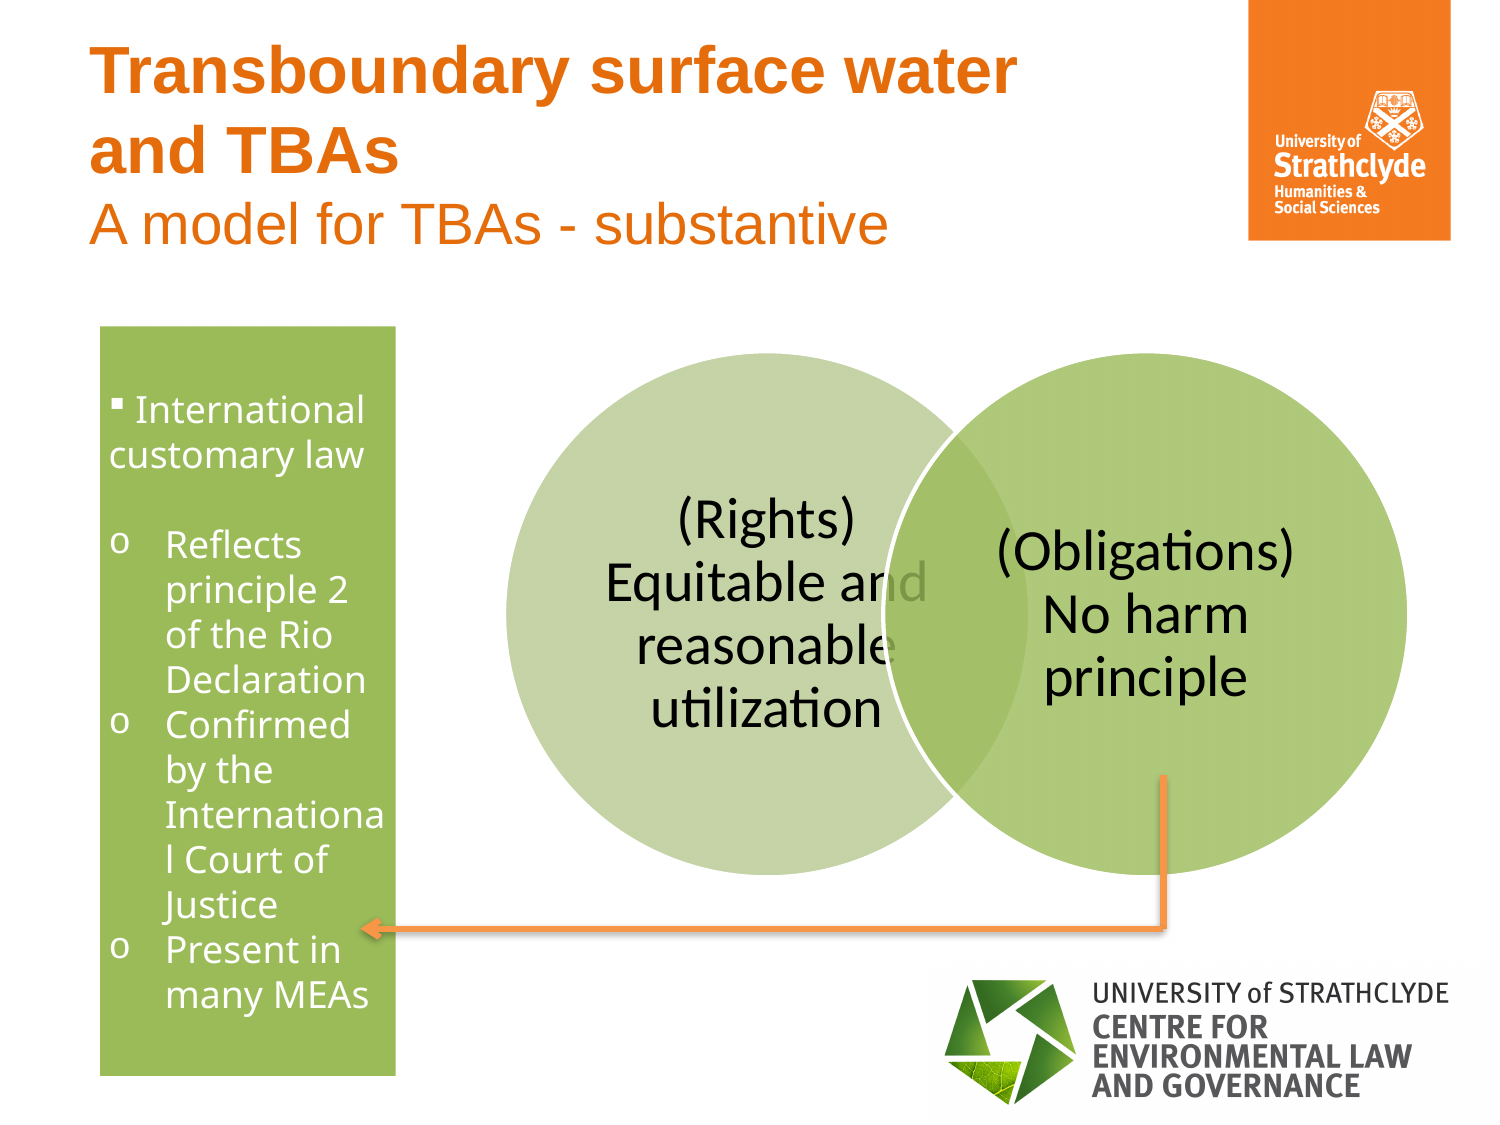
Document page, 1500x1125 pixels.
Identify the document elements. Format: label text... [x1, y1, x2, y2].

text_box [477, 349, 1436, 879]
picture [0, 0, 1500, 1125]
text_box International customary law Reflects principle 2 of the Rio Declaration Confirmed by the International Court of Justice Present in many MEAs [100, 326, 396, 1076]
text_box Transboundary surface water and TBAs A model for TBAs - substantive [75, 19, 1164, 138]
